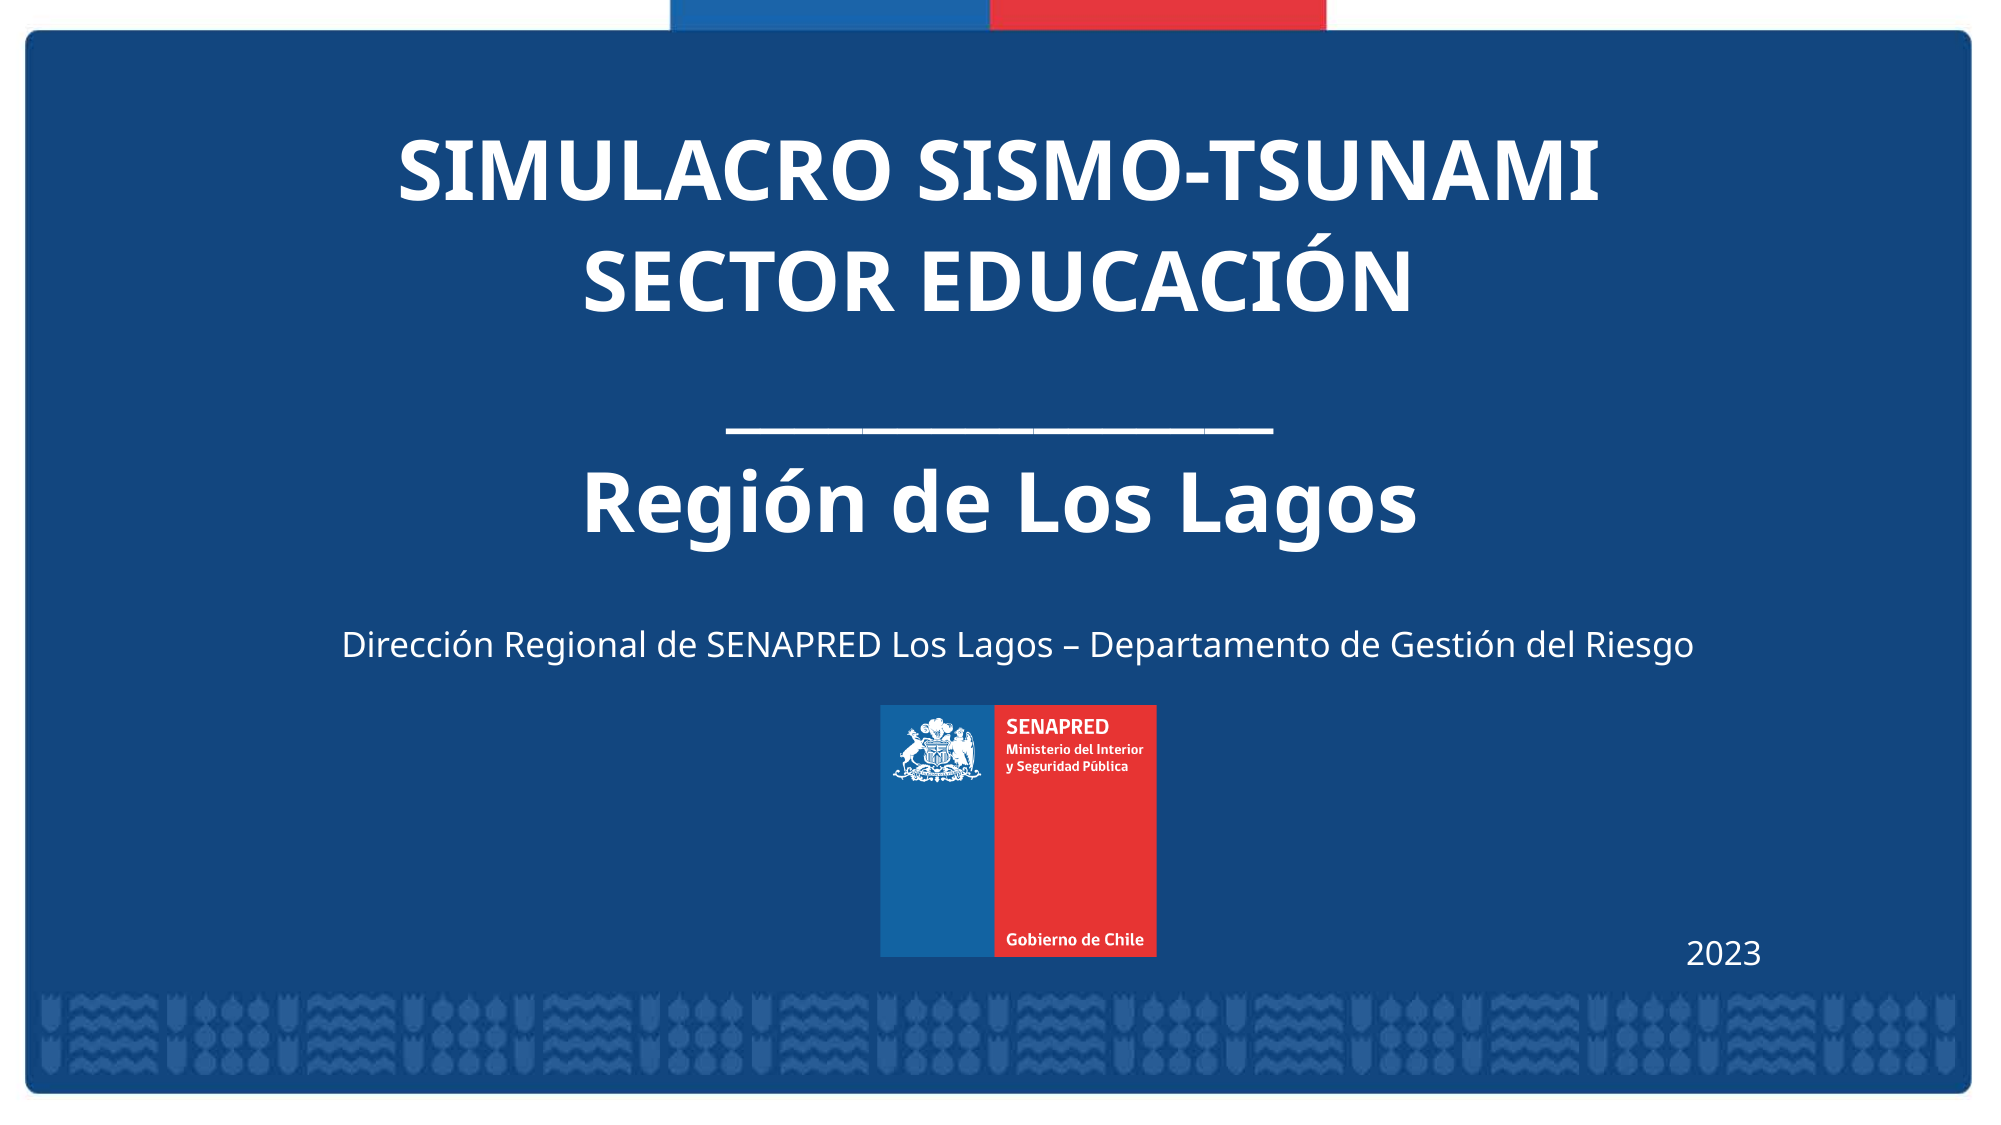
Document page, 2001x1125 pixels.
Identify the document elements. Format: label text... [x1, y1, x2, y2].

text_box SIMULACRO SISMO-TSUNAMI SECTOR EDUCACIÓN ________________ Región de Los Lagos [249, 120, 1750, 261]
picture [0, 0, 2001, 1125]
list 2023 [1475, 929, 1965, 1004]
text_box Dirección Regional de SENAPRED Los Lagos – Departamento de Gestión del Riesgo [268, 620, 1769, 696]
